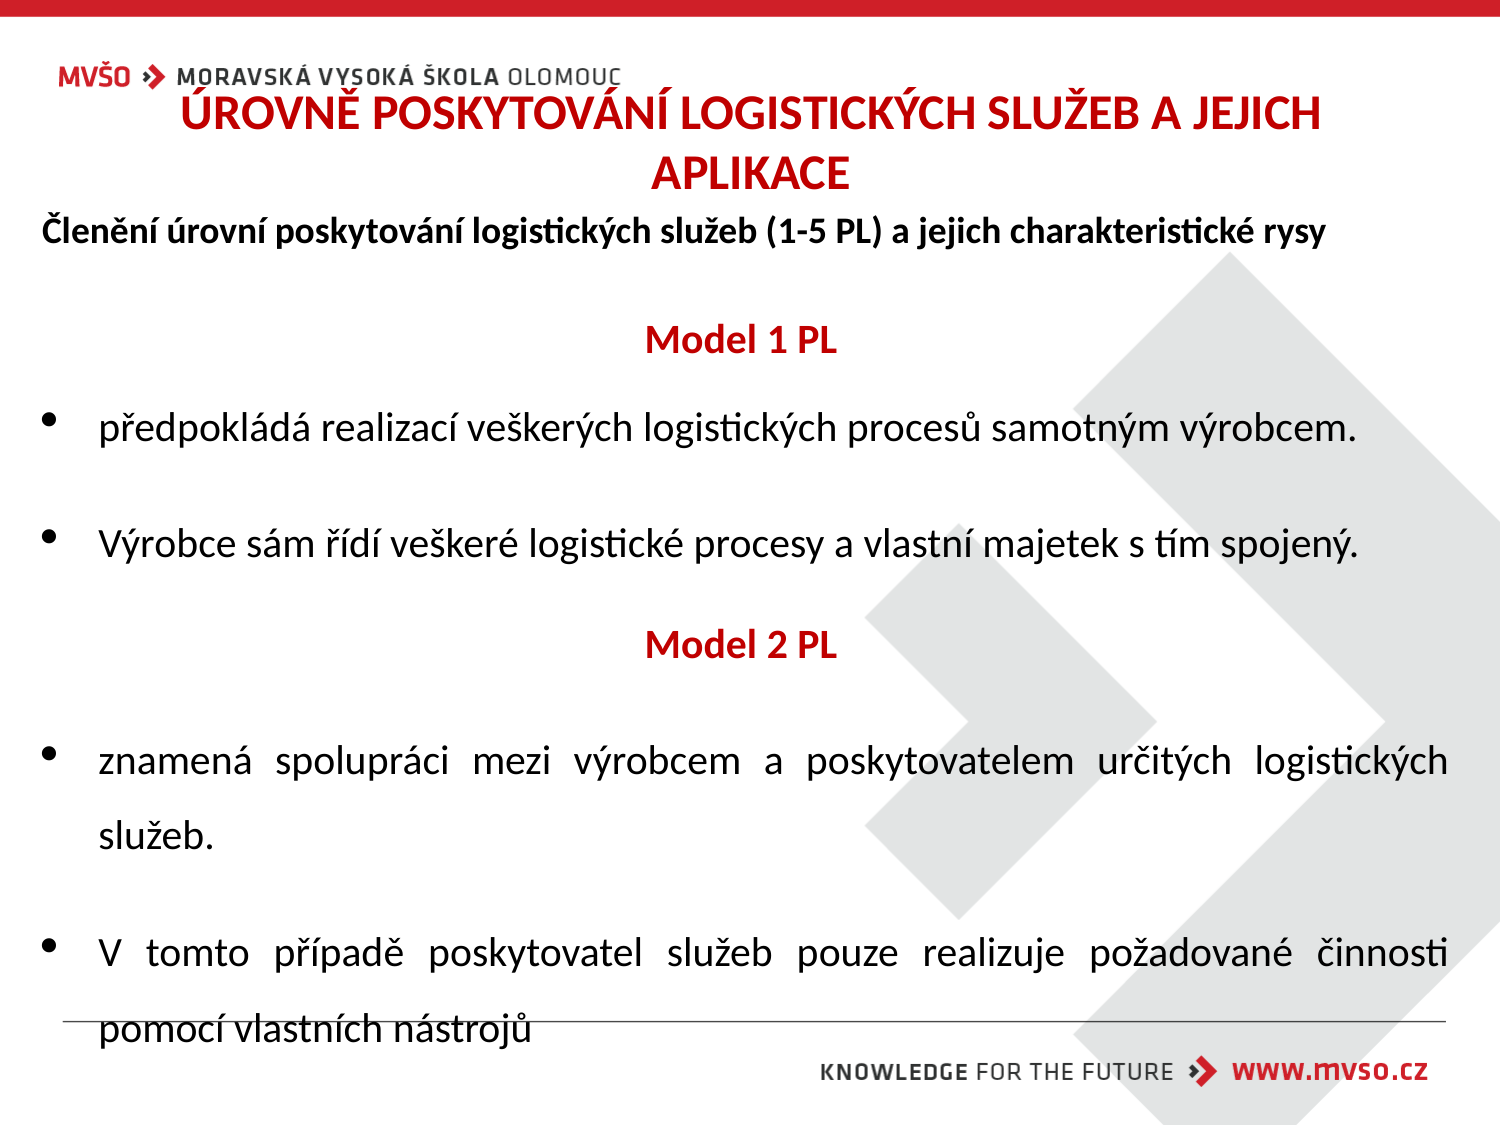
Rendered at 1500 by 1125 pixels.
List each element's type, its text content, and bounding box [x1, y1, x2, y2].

title ÚROVNĚ POSKYTOVÁNÍ LOGISTICKÝCH SLUŽEB A JEJICH APLIKACE [76, 79, 1427, 198]
picture [0, 0, 1500, 1125]
list Členění úrovní poskytování logistických služeb (1-5 PL) a jejich charakteristické rysy Model 1 PL předpokládá realizací veškerých logistických procesů samotným výrobcem. Výrobce sám řídí veškeré logistické procesy a vlastní majetek s tím spojený. Model 2 PL znamená spolupráci mezi výrobcem a poskytovatelem určitých logistických služeb. V tomto případě poskytovatel služeb pouze realizuje požadované činnosti pomocí vlastních nástrojů [26, 198, 1465, 1069]
footer [512, 1042, 988, 1103]
